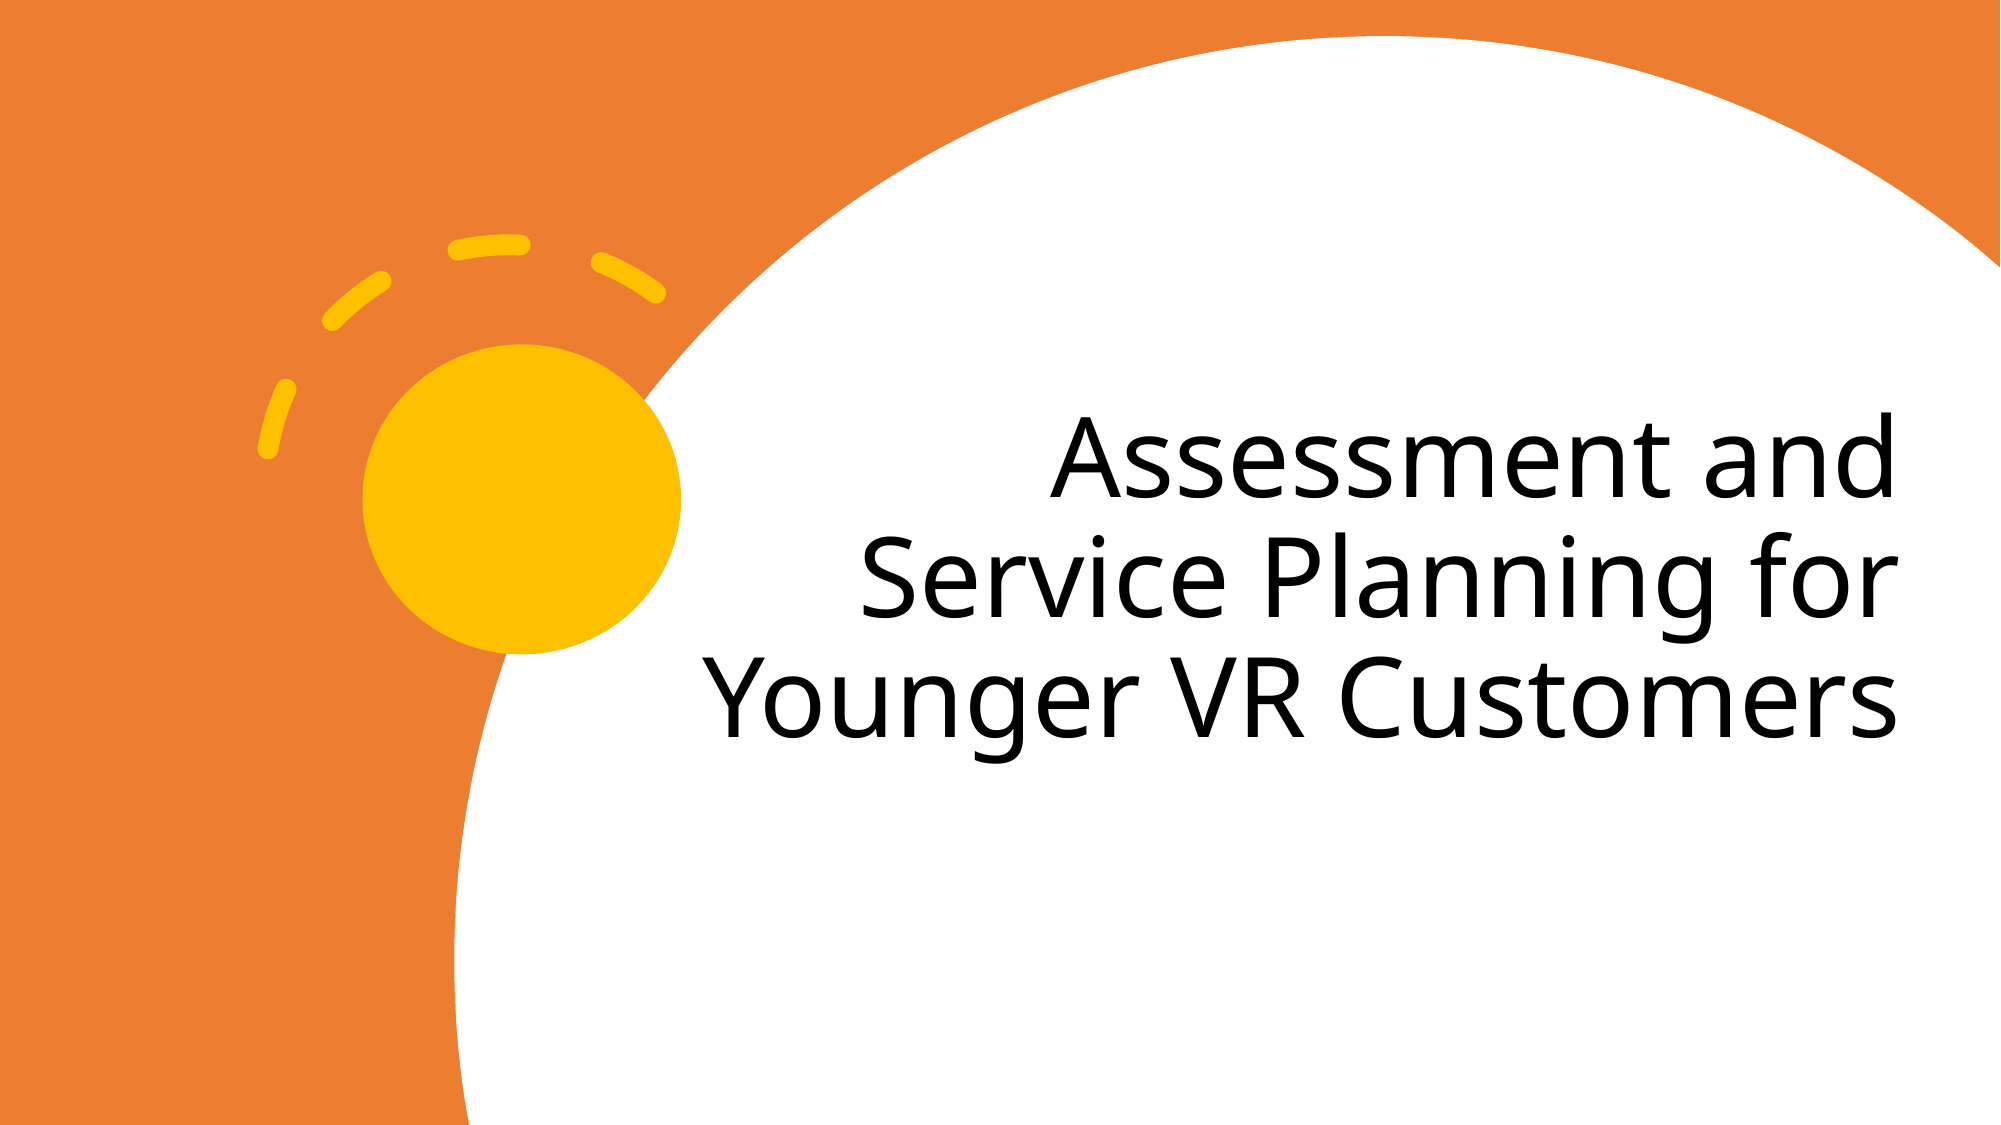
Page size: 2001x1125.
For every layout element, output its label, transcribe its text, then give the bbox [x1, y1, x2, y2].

title Assessment and Service Planning for Younger VR Customers [662, 318, 1917, 770]
text_box [361, 373, 662, 656]
text_box [0, 0, 2000, 1125]
text_box [453, 35, 2000, 1125]
text_box [267, 244, 676, 490]
